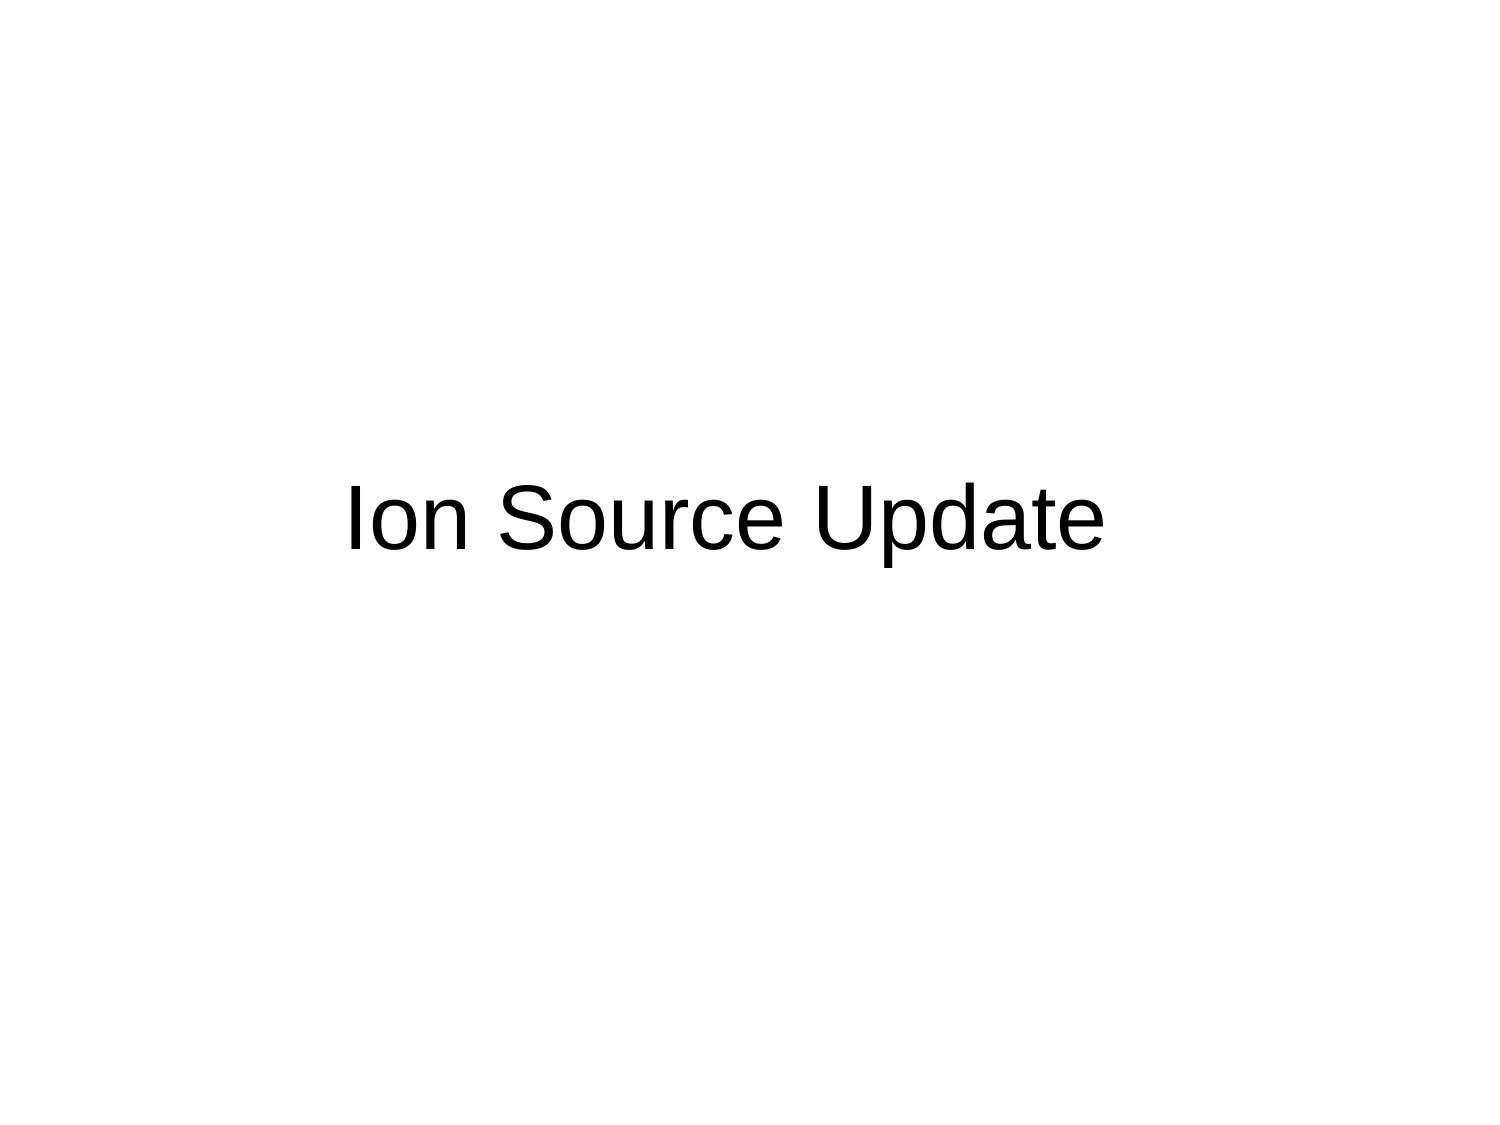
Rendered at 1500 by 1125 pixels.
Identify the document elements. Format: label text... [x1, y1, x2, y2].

text_box Ion Source Update [328, 450, 1124, 576]
